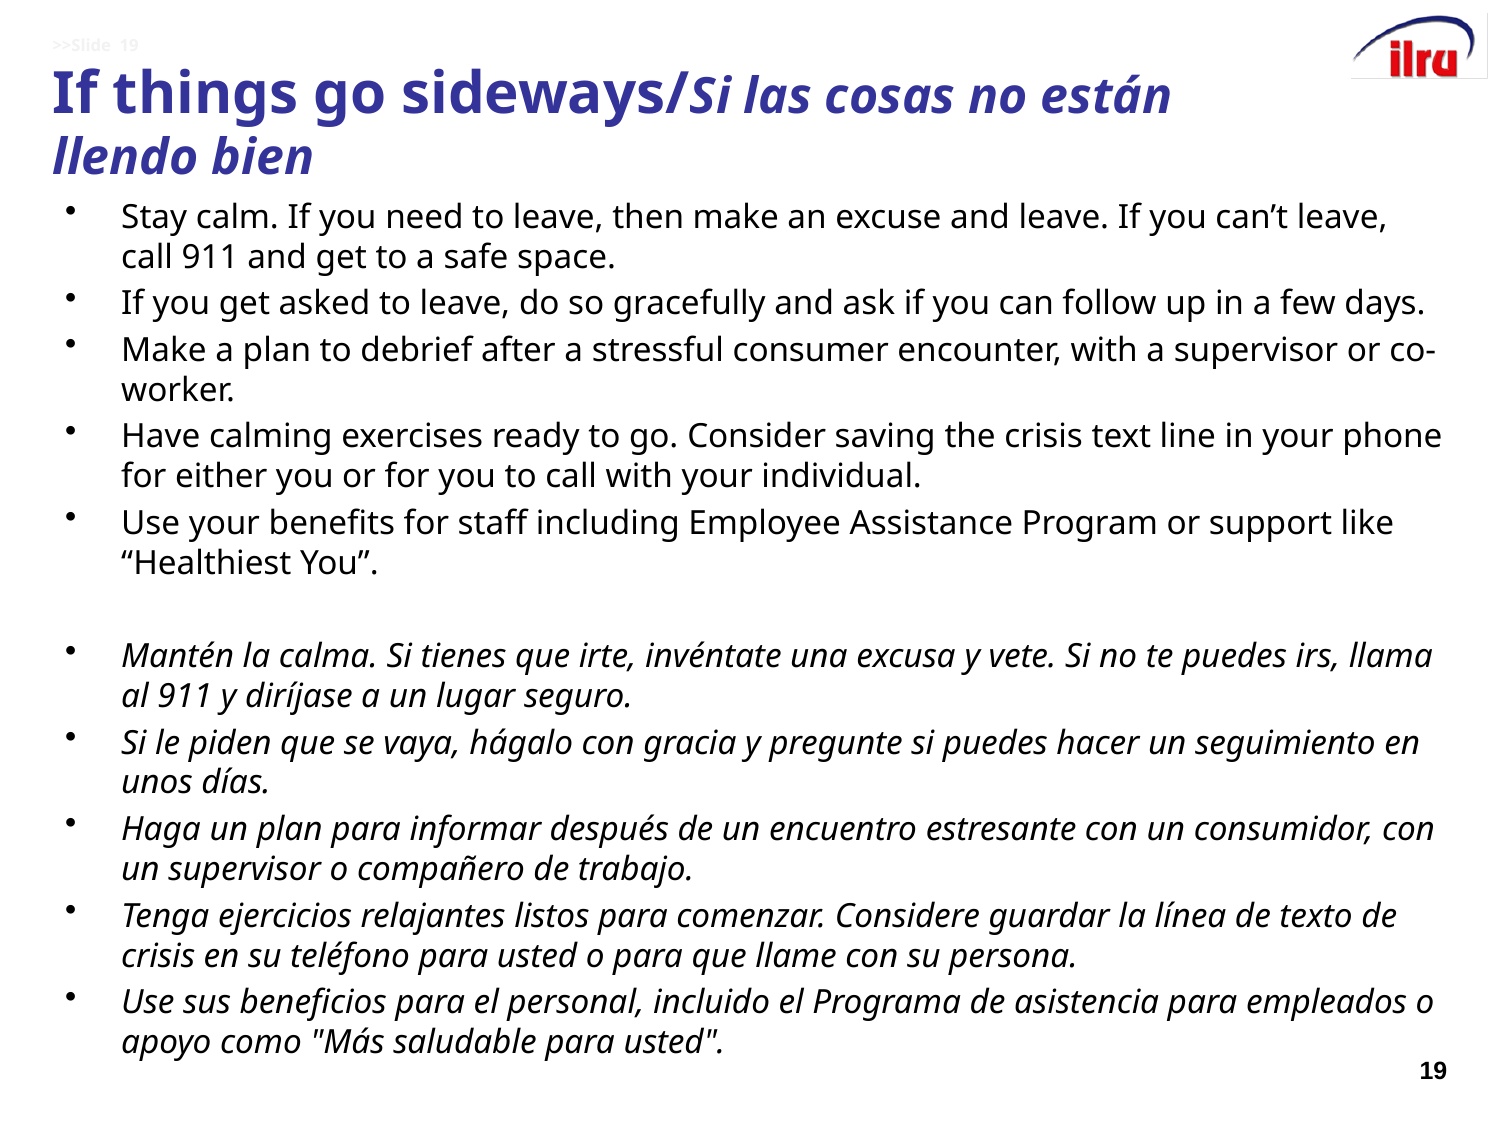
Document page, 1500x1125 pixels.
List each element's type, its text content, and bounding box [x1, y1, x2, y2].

list Stay calm. If you need to leave, then make an excuse and leave. If you can’t leave, call 911 and get to a safe space. If you get asked to leave, do so gracefully and ask if you can follow up in a few days. Make a plan to debrief after a stressful consumer encounter, with a supervisor or co-worker. Have calming exercises ready to go. Consider saving the crisis text line in your phone for either you or for you to call with your individual. Use your benefits for staff including Employee Assistance Program or support like “Healthiest You”. Mantén la calma. Si tienes que irte, invéntate una excusa y vete. Si no te puedes irs, llama al 911 y diríjase a un lugar seguro. Si le piden que se vaya, hágalo con gracia y pregunte si puedes hacer un seguimiento en unos días. Haga un plan para informar después de un encuentro estresante con un consumidor, con un supervisor o compañero de trabajo. Tenga ejercicios relajantes listos para comenzar. Considere guardar la línea de texto de crisis en su teléfono para usted o para que llame con su persona. Use sus beneficios para el personal, incluido el Programa de asistencia para empleados o apoyo como "Más saludable para usted". [49, 187, 1463, 1013]
slide_number 19 [1074, 1047, 1463, 1088]
picture [1350, 12, 1488, 79]
title >>Slide 19 If things go sideways/Si las cosas no están llendo bien [37, 44, 1301, 176]
